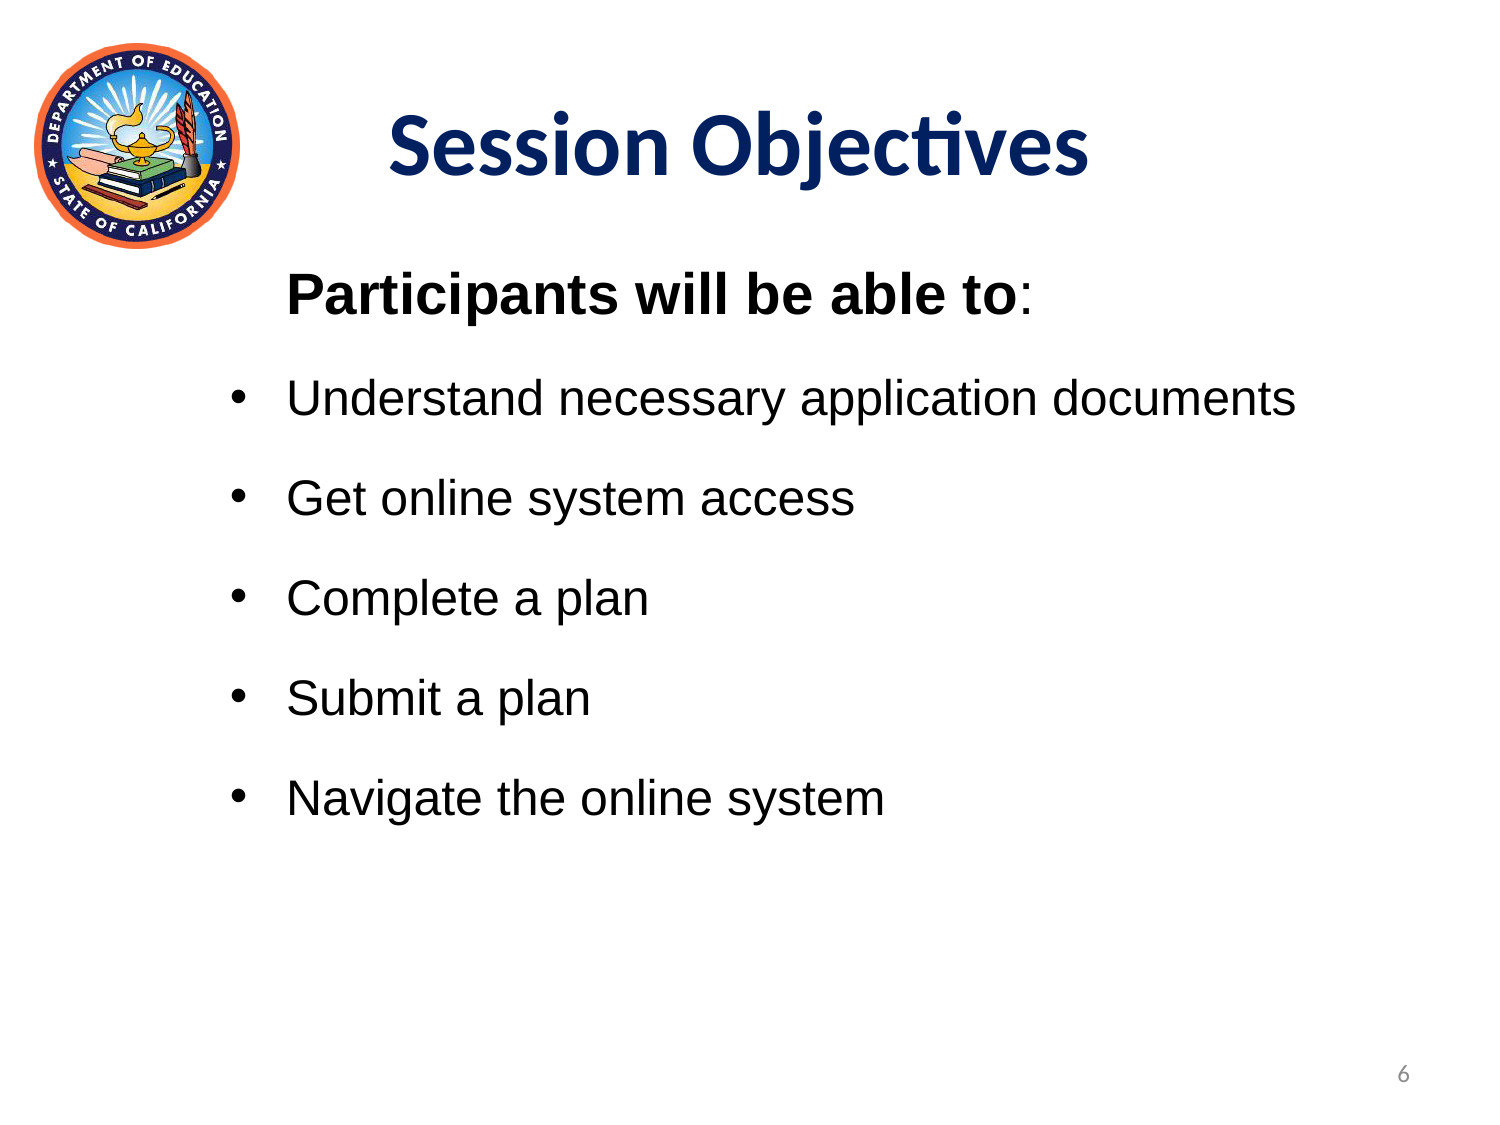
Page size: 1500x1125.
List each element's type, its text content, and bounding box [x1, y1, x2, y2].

slide_number 6 [1074, 1042, 1425, 1103]
picture [16, 25, 257, 266]
title Session Objectives [75, 45, 1425, 233]
list Participants will be able to: Understand necessary application documents Get online system access Complete a plan Submit a plan Navigate the online system [214, 213, 1394, 738]
